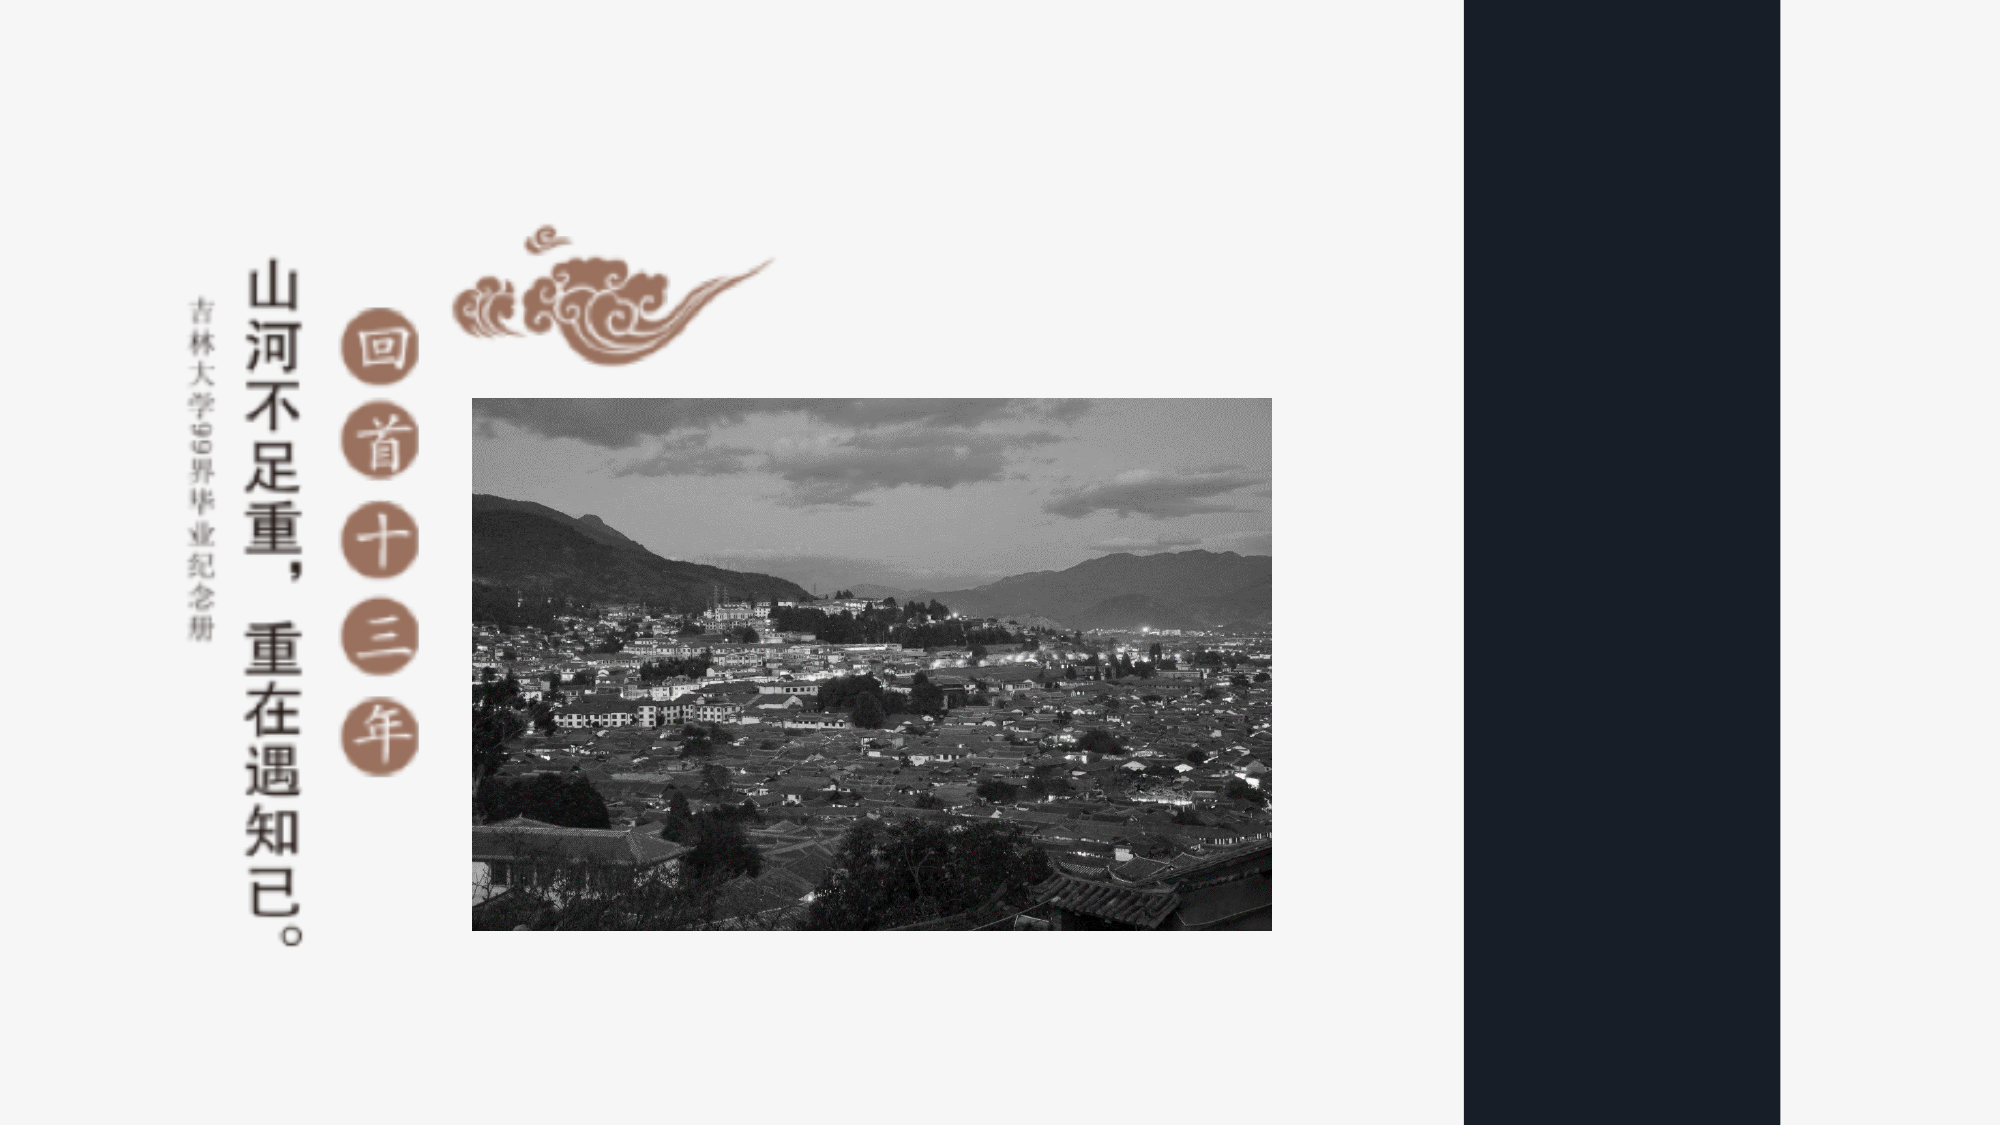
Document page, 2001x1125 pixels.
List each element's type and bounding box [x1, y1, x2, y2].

picture [141, 190, 1273, 981]
text_box [1463, 0, 1781, 1125]
